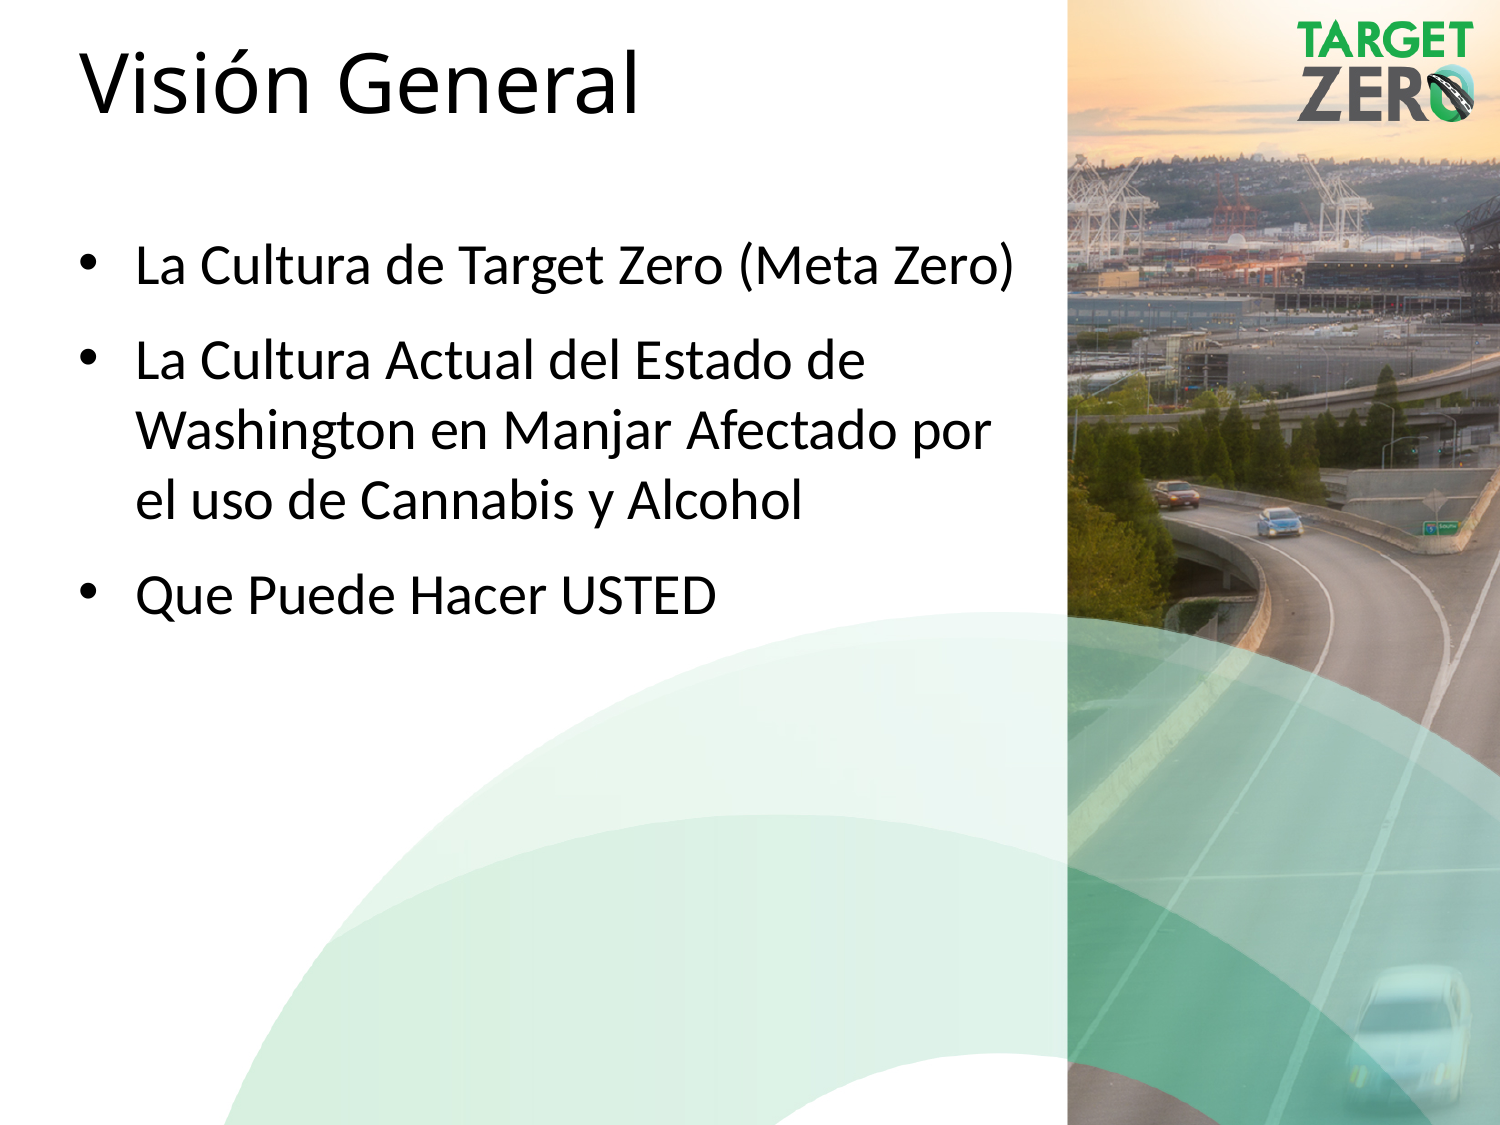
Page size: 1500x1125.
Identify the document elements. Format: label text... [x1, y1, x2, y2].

picture [0, 0, 1500, 1125]
text_box Visión General [64, 30, 996, 129]
text_box La Cultura de Target Zero (Meta Zero) La Cultura Actual del Estado de Washington en Manjar Afectado por el uso de Cannabis y Alcohol Que Puede Hacer USTED [64, 218, 1064, 634]
